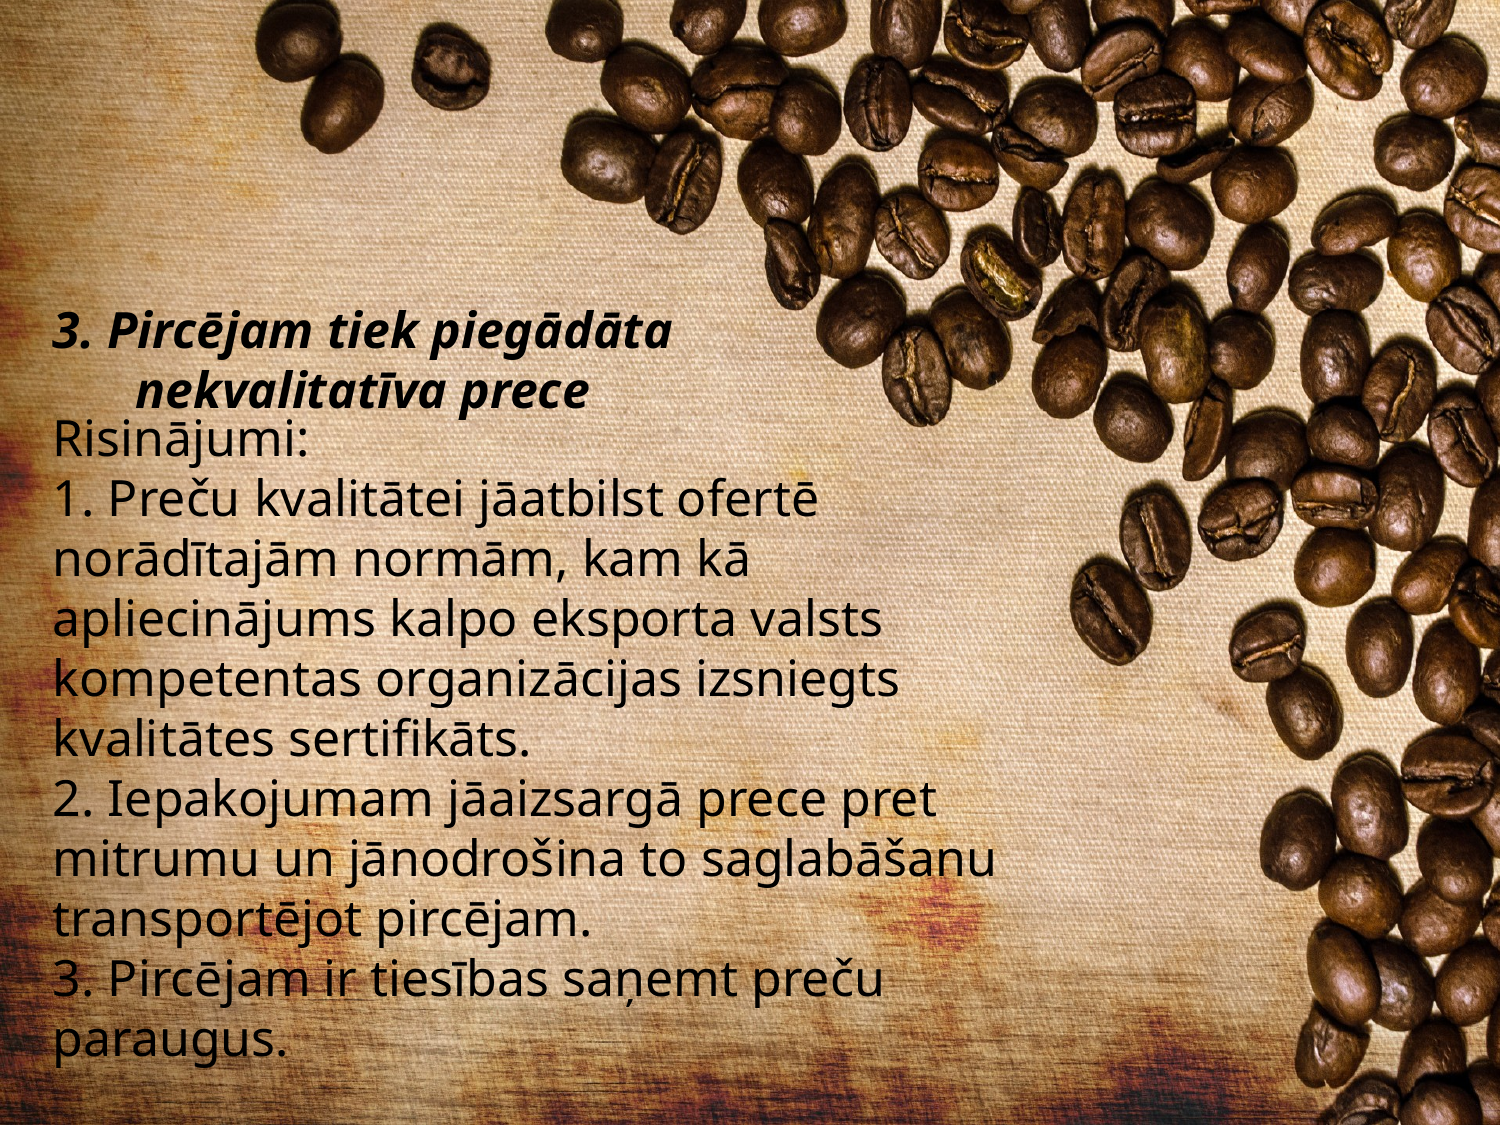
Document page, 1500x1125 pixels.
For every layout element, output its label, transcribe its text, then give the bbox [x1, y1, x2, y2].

text_box 3. Pircējam tiek piegādāta nekvalitatīva prece [0, 291, 768, 427]
picture [0, 0, 1500, 1125]
text_box Risinājumi: 1. Preču kvalitātei jāatbilst ofertē norādītajām normām, kam kā apliecinājums kalpo eksporta valsts kompetentas organizācijas izsniegts kvalitātes sertifikāts. 2. Iepakojumam jāaizsargā prece pret mitrumu un jānodrošina to saglabāšanu transportējot pircējam. 3. Pircējam ir tiesības saņemt preču paraugus. [37, 398, 1093, 1074]
